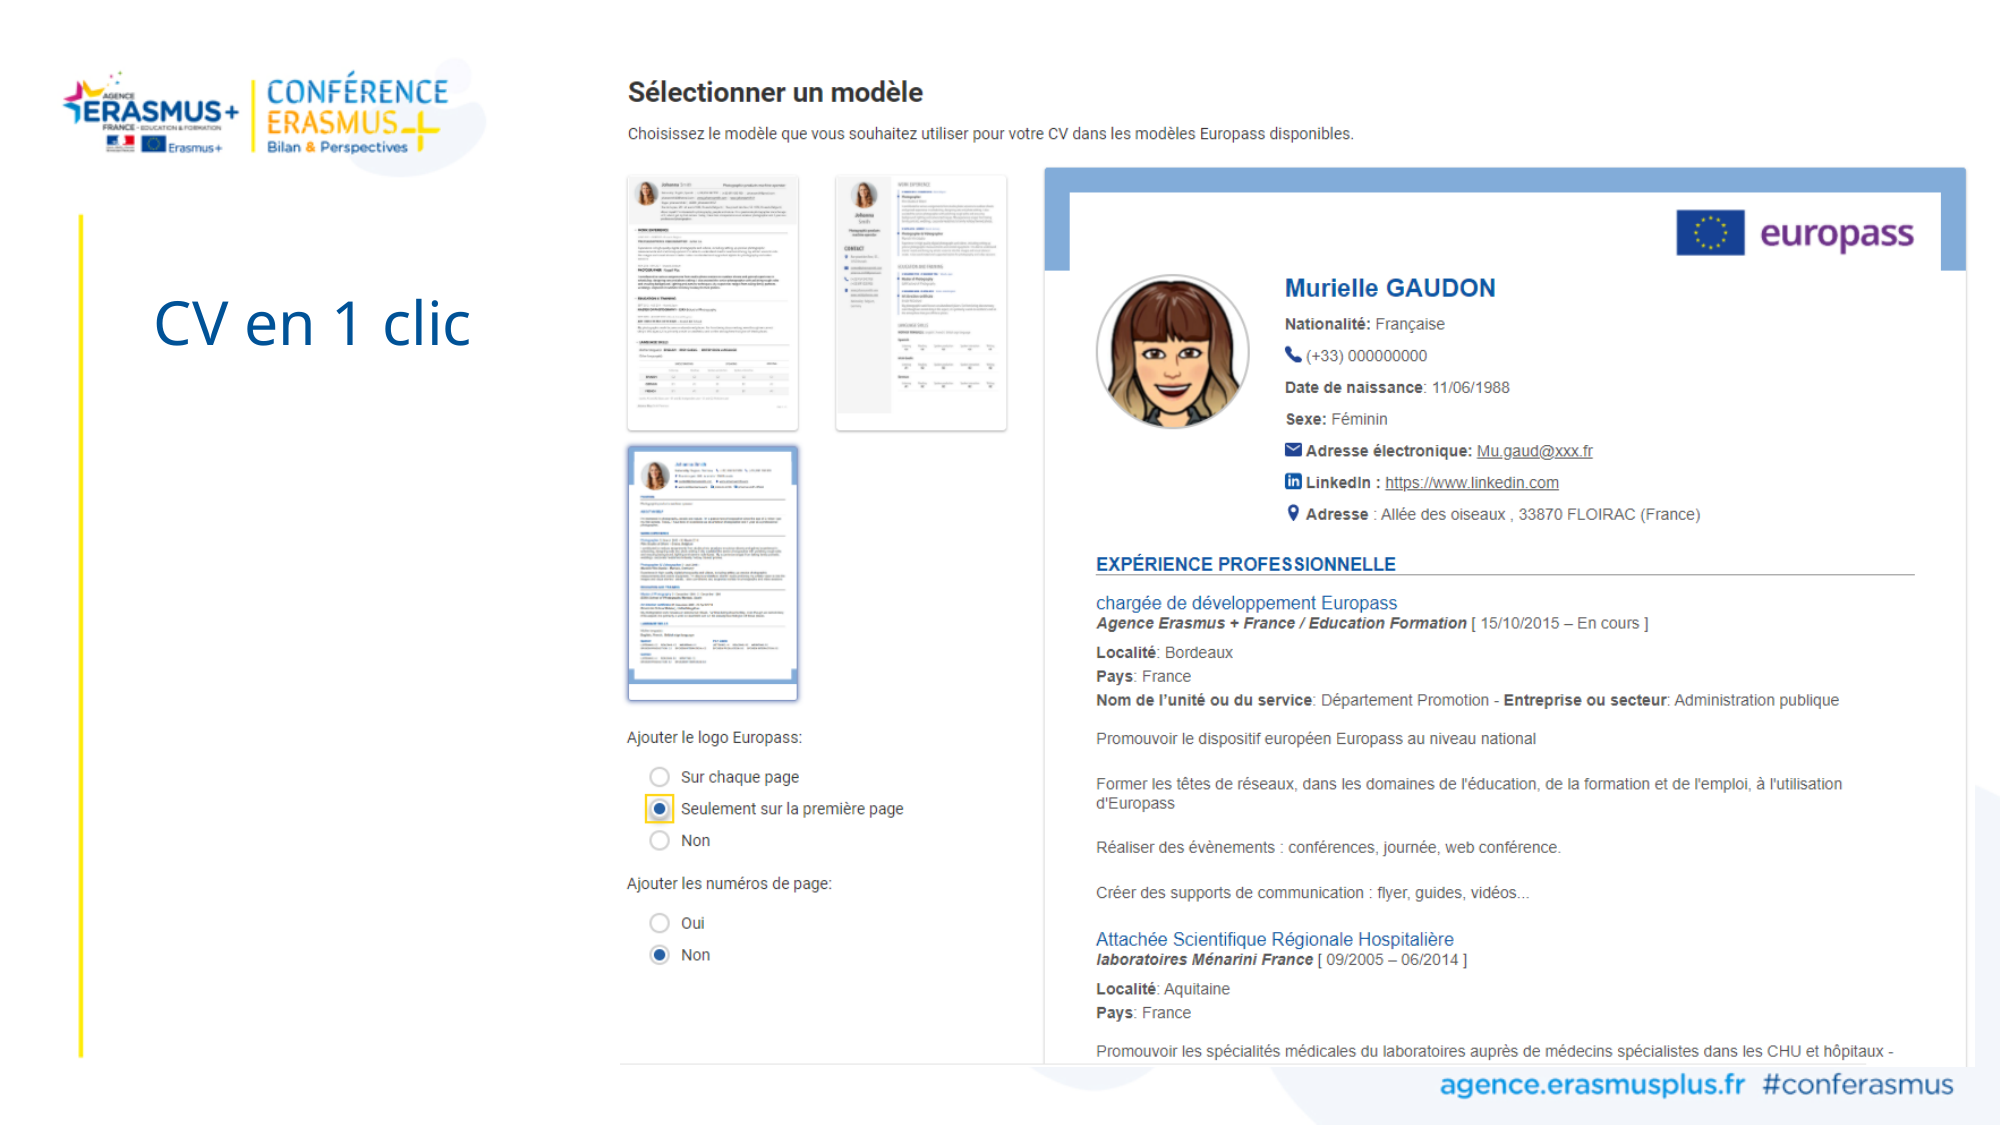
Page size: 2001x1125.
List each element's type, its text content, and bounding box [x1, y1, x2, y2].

picture [0, 0, 2000, 1125]
list CV en 1 clic [138, 285, 619, 366]
